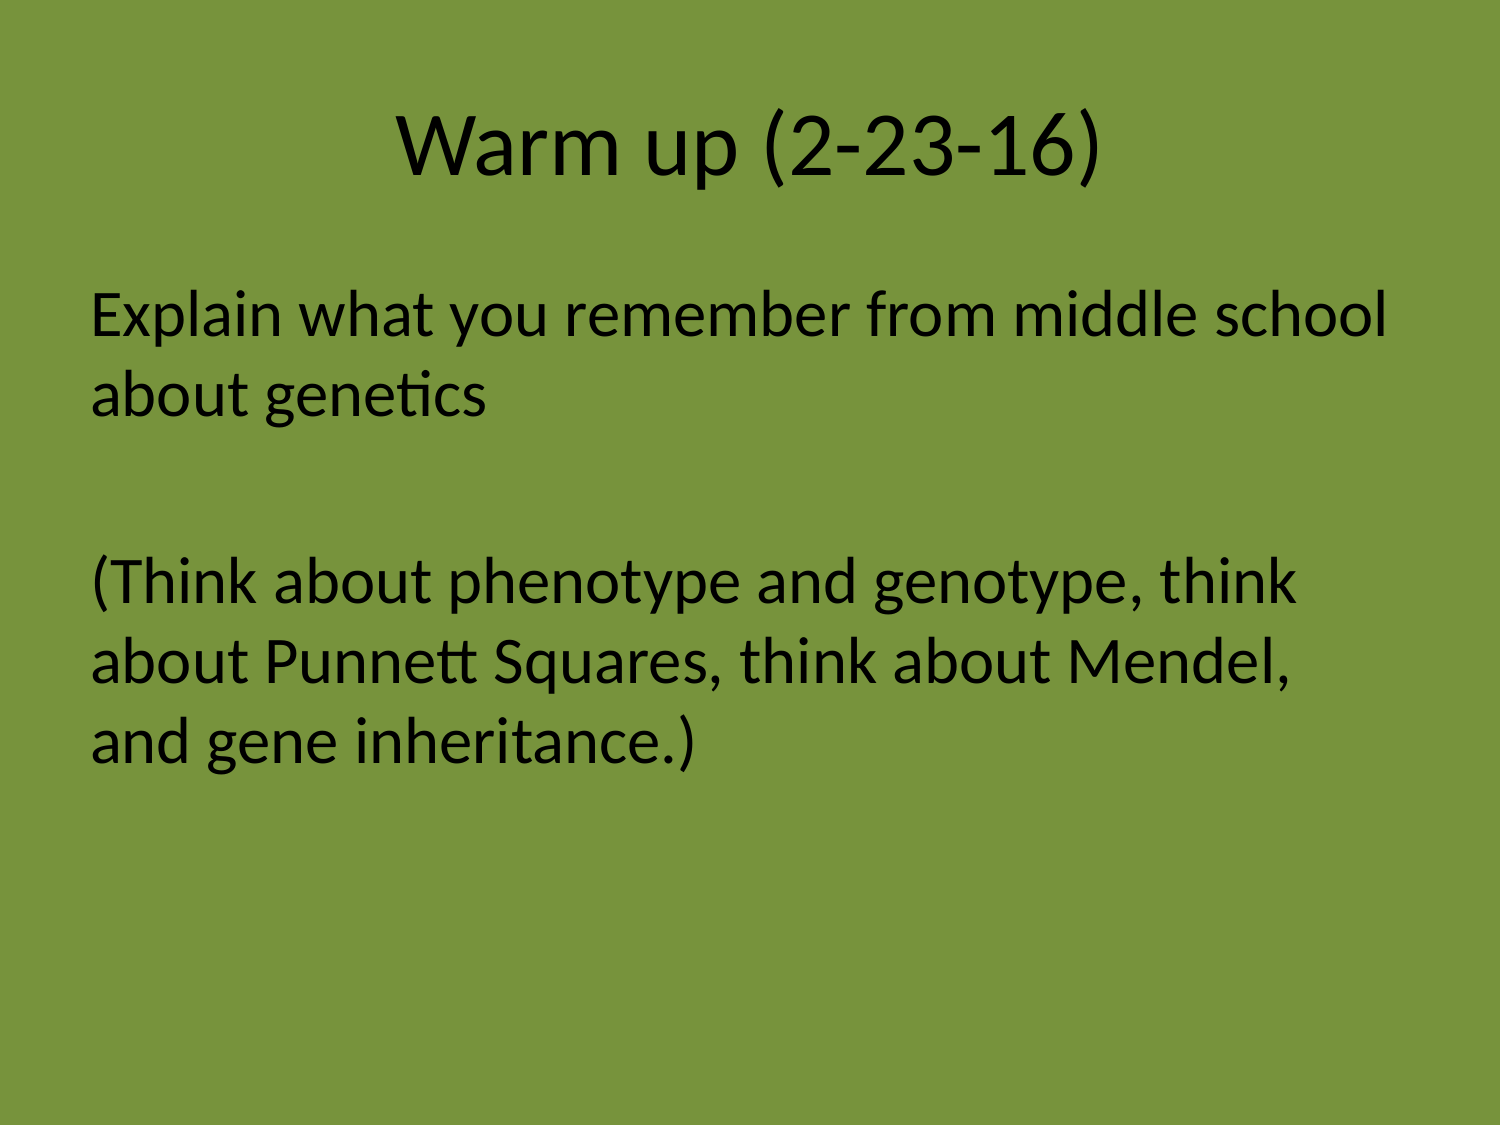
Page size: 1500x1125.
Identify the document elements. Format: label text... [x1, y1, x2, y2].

list Explain what you remember from middle school about genetics (Think about phenotype and genotype, think about Punnett Squares, think about Mendel, and gene inheritance.) [75, 262, 1425, 1005]
title Warm up (2-23-16) [75, 45, 1425, 233]
